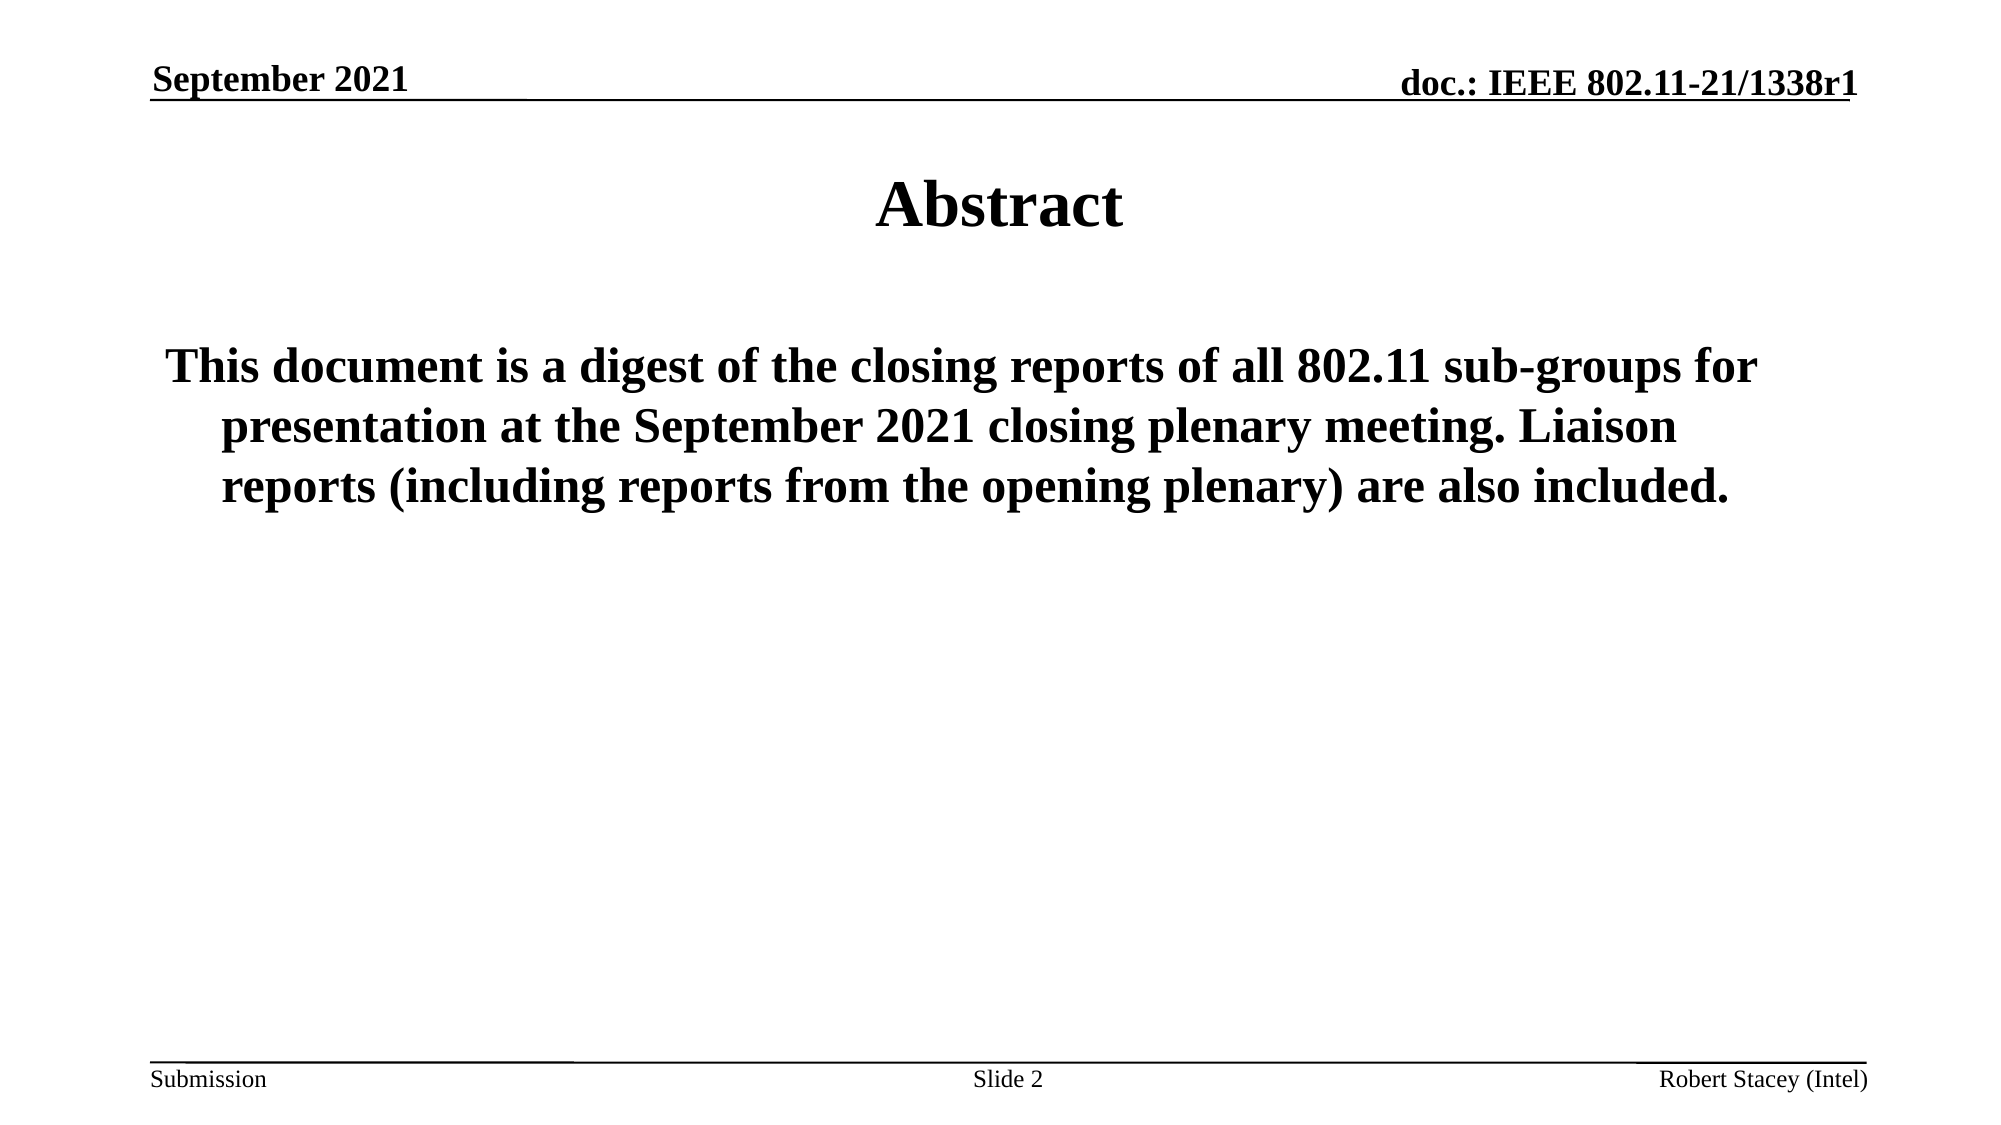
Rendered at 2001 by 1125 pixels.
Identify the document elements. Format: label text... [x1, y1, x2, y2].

slide_number Slide 2 [950, 1061, 1067, 1123]
footer Robert Stacey (Intel) [1171, 1061, 1869, 1093]
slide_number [152, 54, 563, 100]
title Abstract [149, 112, 1850, 288]
list This document is a digest of the closing reports of all 802.11 sub-groups for presentation at the September 2021 closing plenary meeting. Liaison reports (including reports from the opening plenary) are also included. [149, 324, 1850, 1000]
